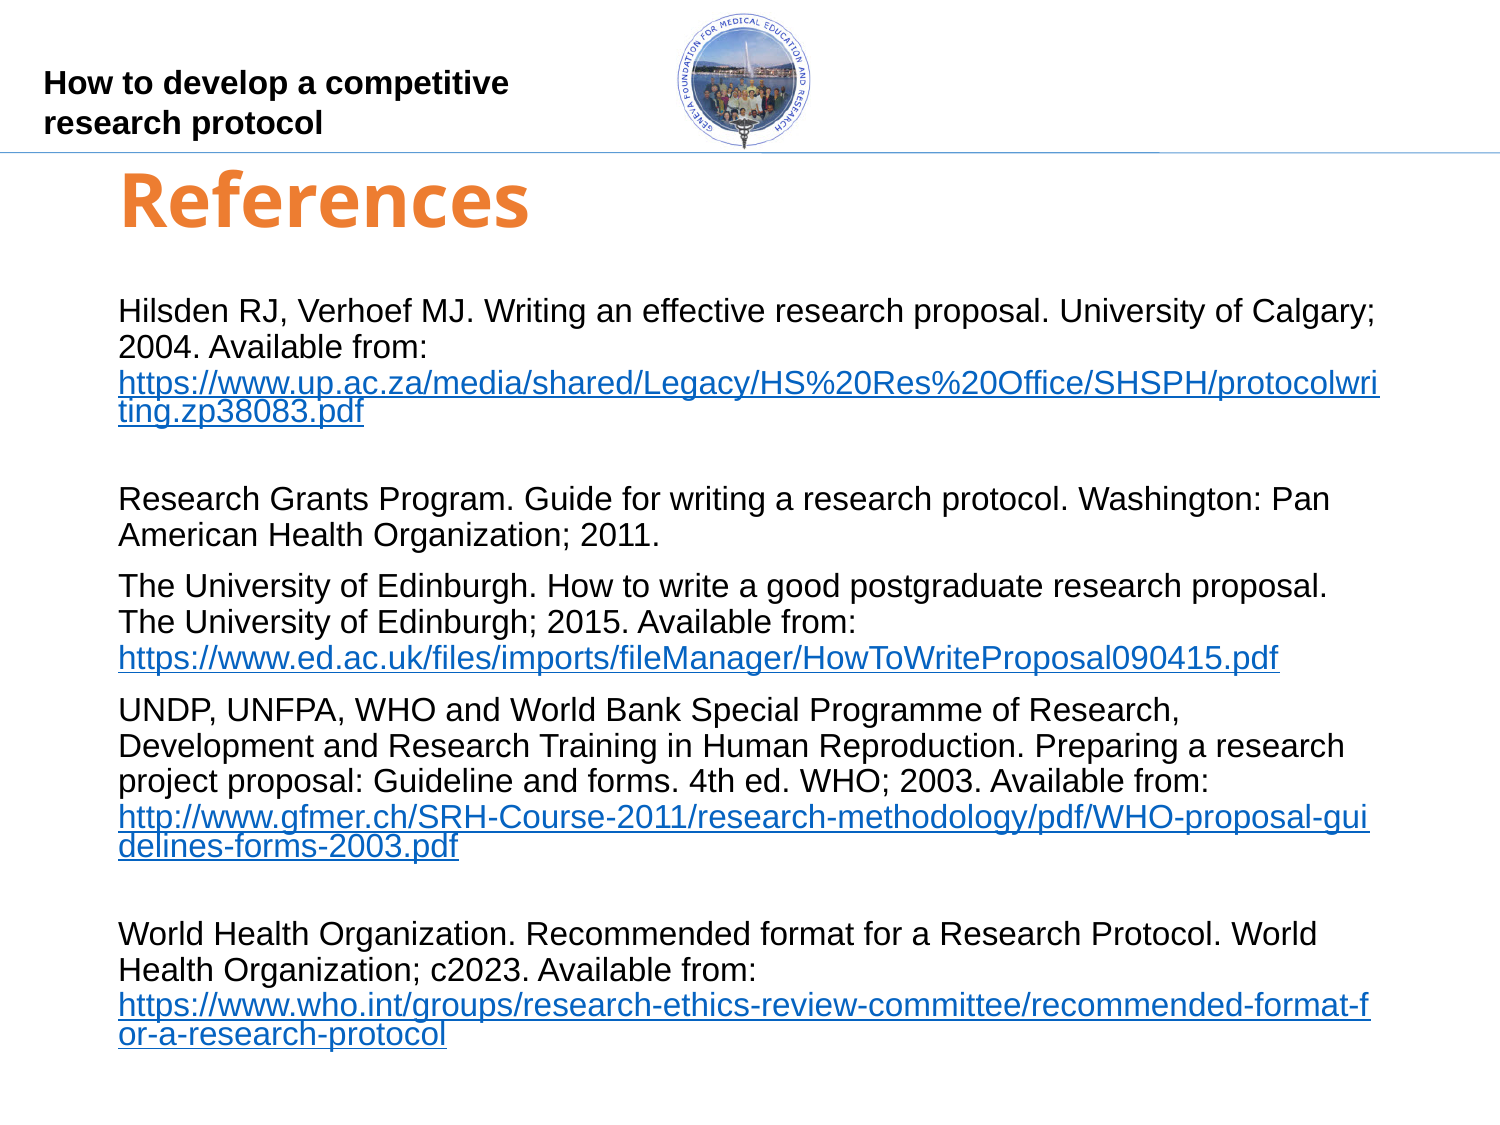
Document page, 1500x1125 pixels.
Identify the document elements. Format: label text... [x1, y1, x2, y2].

list Hilsden RJ, Verhoef MJ. Writing an effective research proposal. University of Calgary; 2004. Available from: https://www.up.ac.za/media/shared/Legacy/HS%20Res%20Office/SHSPH/protocolwriting.zp38083.pdf Research Grants Program. Guide for writing a research protocol. Washington: Pan American Health Organization; 2011. The University of Edinburgh. How to write a good postgraduate research proposal. The University of Edinburgh; 2015. Available from: https://www.ed.ac.uk/files/imports/fileManager/HowToWriteProposal090415.pdf UNDP, UNFPA, WHO and World Bank Special Programme of Research, Development and Research Training in Human Reproduction. Preparing a research project proposal: Guideline and forms. 4th ed. WHO; 2003. Available from: http://www.gfmer.ch/SRH-Course-2011/research-methodology/pdf/WHO-proposal-guidelines-forms-2003.pdf World Health Organization. Recommended format for a Research Protocol. World Health Organization; c2023. Available from: https://www.who.int/groups/research-ethics-review-committee/recommended-format-for-a-research-protocol [103, 286, 1397, 1000]
title References [103, 95, 1397, 286]
picture [676, 12, 811, 95]
